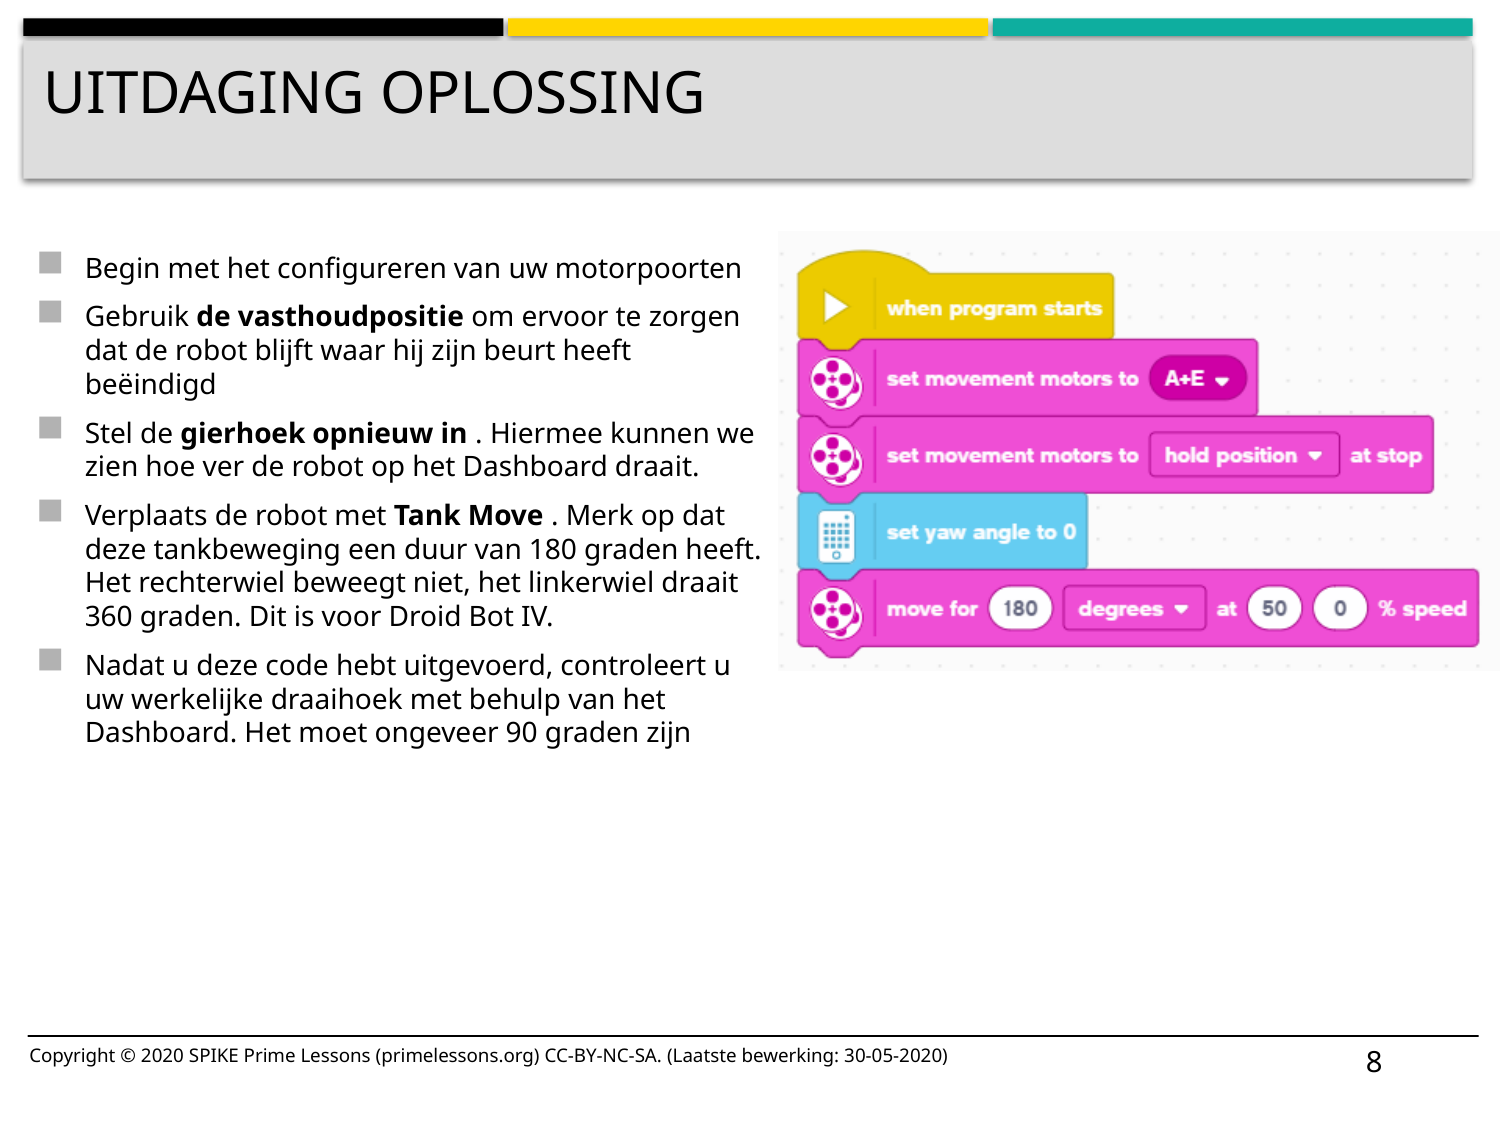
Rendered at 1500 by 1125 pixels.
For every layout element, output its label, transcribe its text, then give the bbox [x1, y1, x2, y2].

footer Copyright © 2020 SPIKE Prime Lessons (primelessons.org) CC-BY-NC-SA. (Laatste bewerking: 30-05-2020) [14, 1036, 1500, 1097]
picture [777, 231, 1500, 672]
list Begin met het configureren van uw motorpoorten Gebruik de vasthoudpositie om ervoor te zorgen dat de robot blijft waar hij zijn beurt heeft beëindigd Stel de gierhoek opnieuw in . Hiermee kunnen we zien hoe ver de robot op het Dashboard draait. Verplaats de robot met Tank Move . Merk op dat deze tankbeweging een duur van 180 graden heeft. Het rechterwiel beweegt niet, het linkerwiel draait 360 graden. Dit is voor Droid Bot IV. Nadat u deze code hebt uitgevoerd, controleert u uw werkelijke draaihoek met behulp van het Dashboard. Het moet ongeveer 90 graden zijn [25, 242, 779, 815]
title Uitdaging oplossing [28, 48, 1464, 172]
